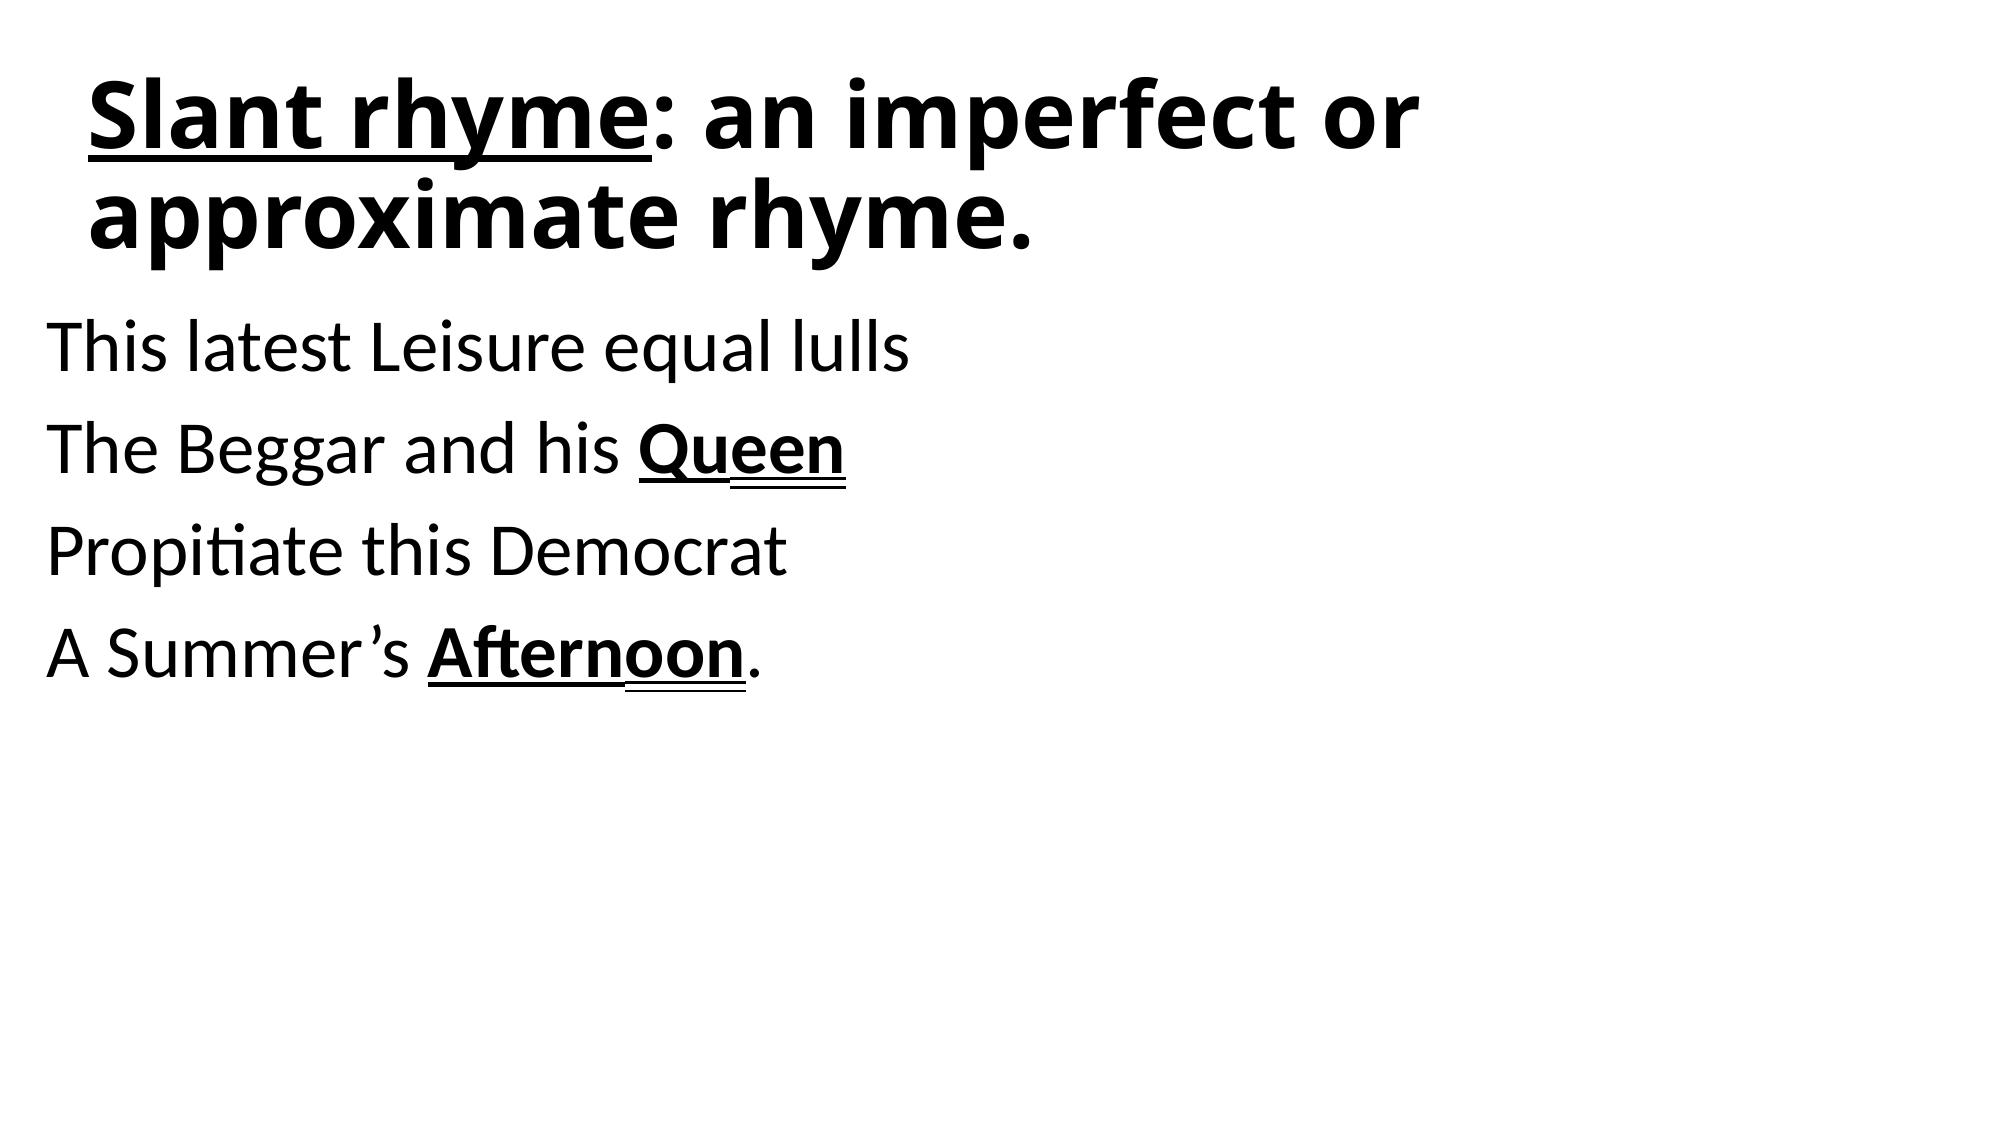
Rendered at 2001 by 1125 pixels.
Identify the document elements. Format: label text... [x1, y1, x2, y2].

list This latest Leisure equal lulls The Beggar and his Queen Propitiate this Democrat A Summer’s Afternoon. [31, 299, 1946, 1014]
title Slant rhyme: an imperfect or approximate rhyme. [72, 59, 1863, 278]
